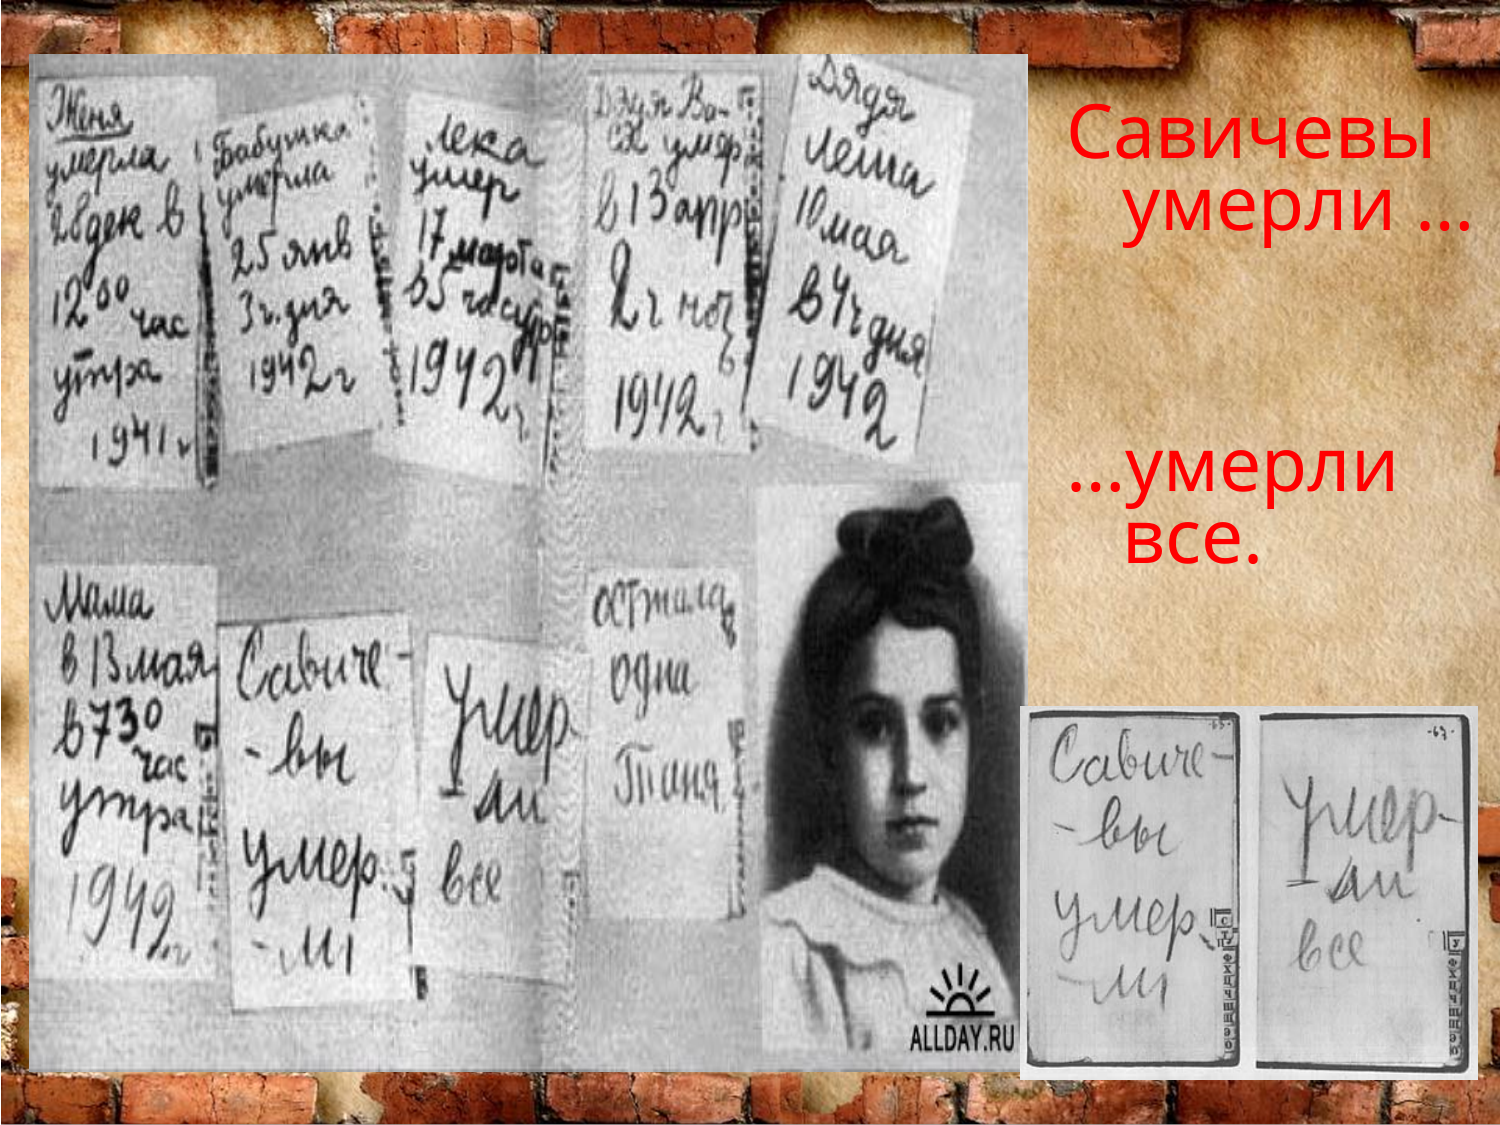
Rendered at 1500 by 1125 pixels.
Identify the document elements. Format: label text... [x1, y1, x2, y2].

picture [0, 0, 1500, 1125]
text_box Савичевы умерли … …умерли все. [1051, 93, 1500, 295]
